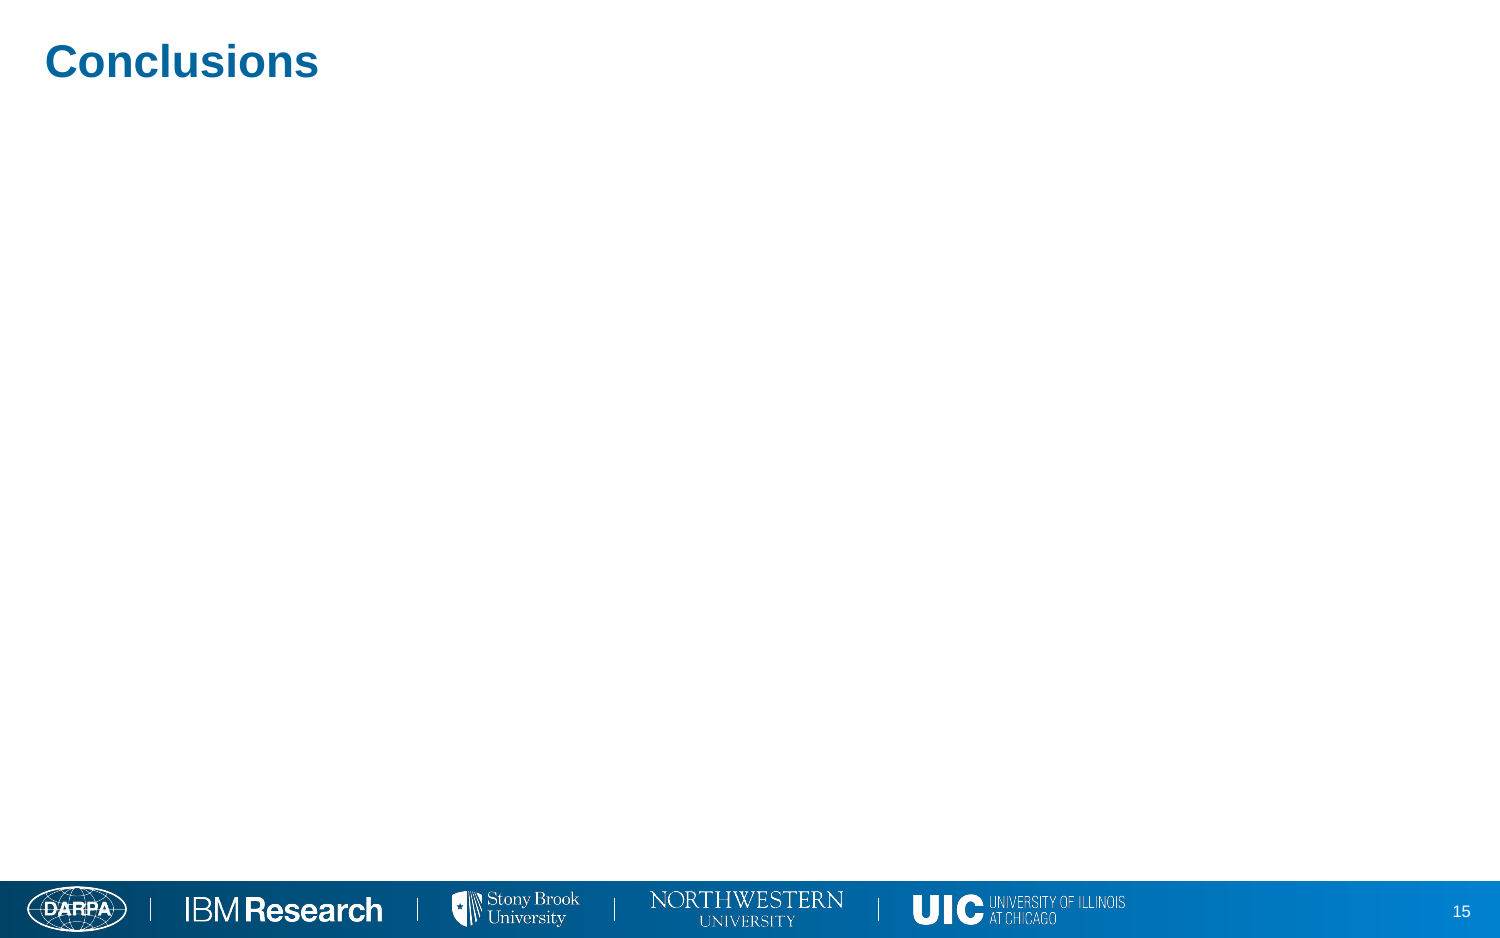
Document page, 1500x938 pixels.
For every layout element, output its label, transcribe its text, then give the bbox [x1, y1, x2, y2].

title Conclusions [29, 29, 1469, 85]
picture [452, 891, 580, 927]
picture [650, 891, 843, 927]
picture [913, 894, 1125, 925]
picture [27, 886, 127, 932]
picture [186, 897, 382, 922]
